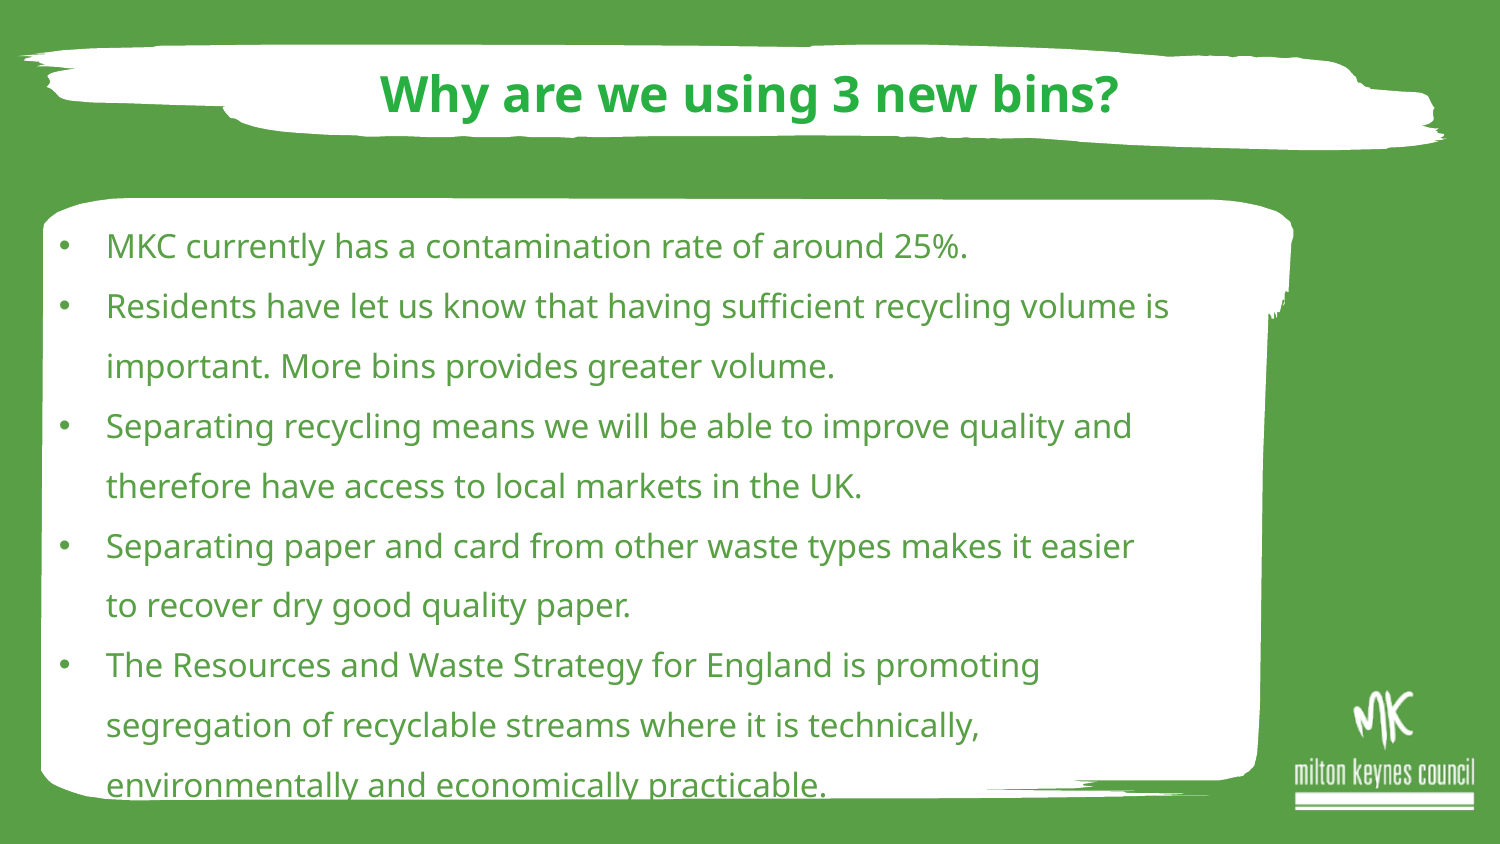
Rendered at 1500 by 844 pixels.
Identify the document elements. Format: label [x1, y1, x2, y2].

picture [1293, 688, 1476, 813]
text_box [17, 43, 1448, 151]
text_box [40, 197, 1294, 801]
